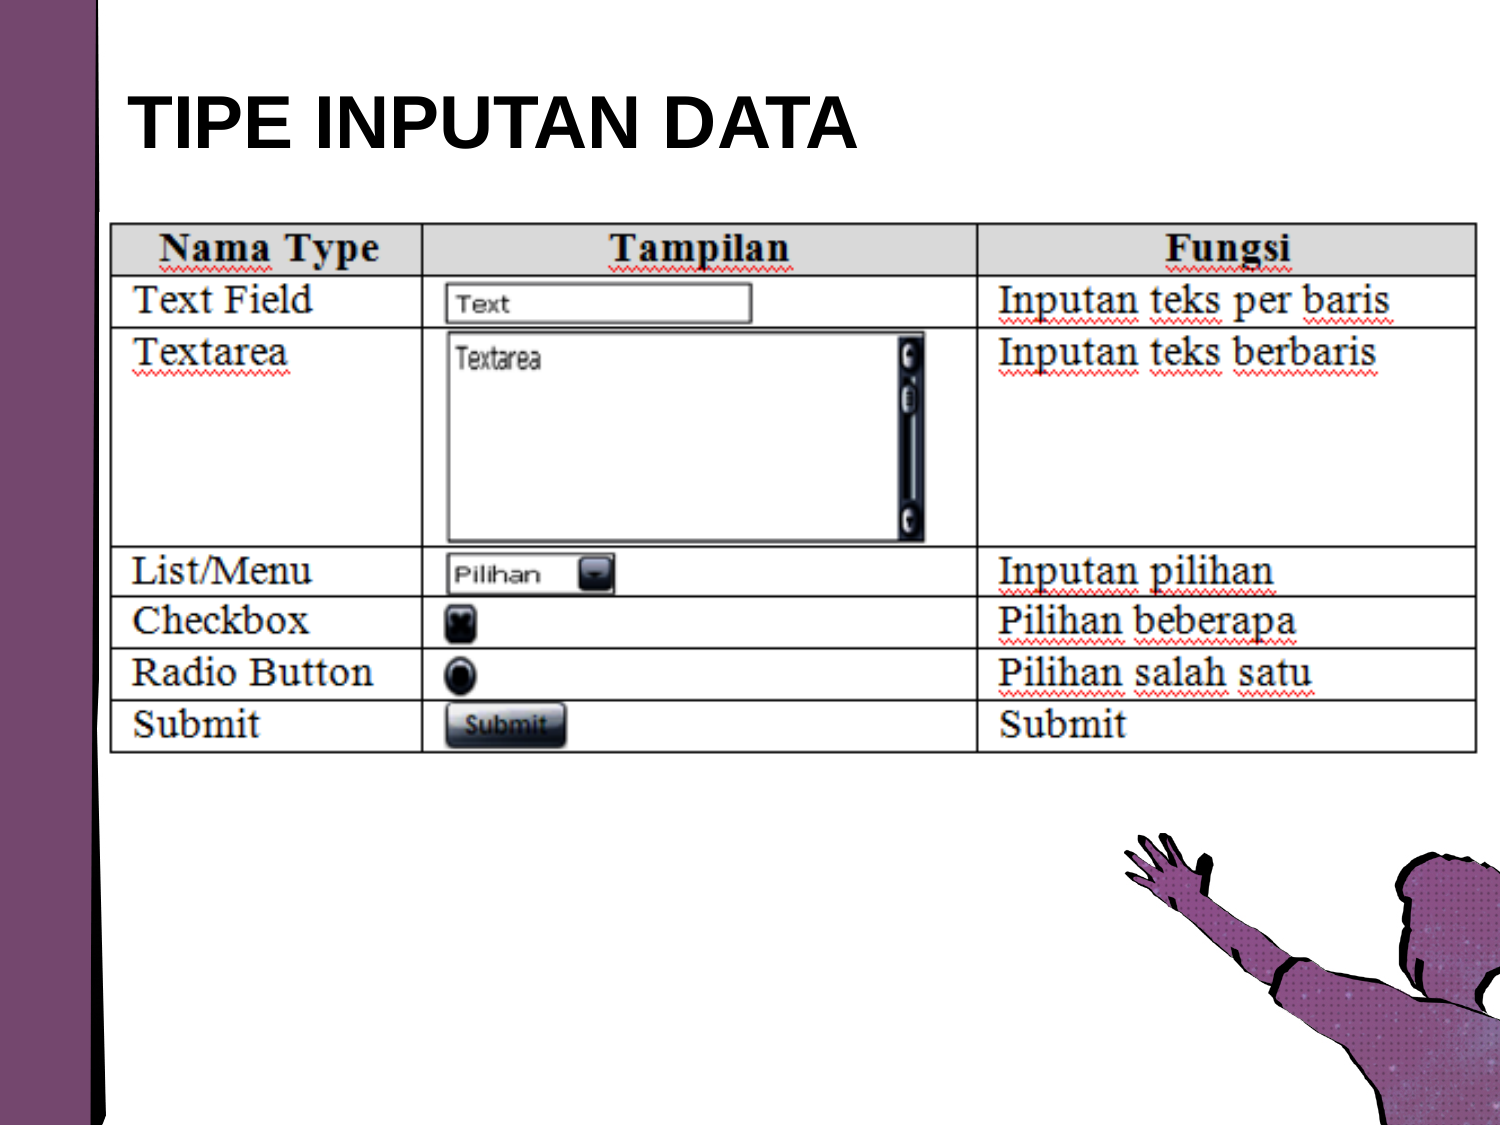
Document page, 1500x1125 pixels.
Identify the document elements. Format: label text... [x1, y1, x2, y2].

picture [0, 0, 1500, 1125]
title TIPE INPUTAN DATA [112, 49, 1426, 188]
